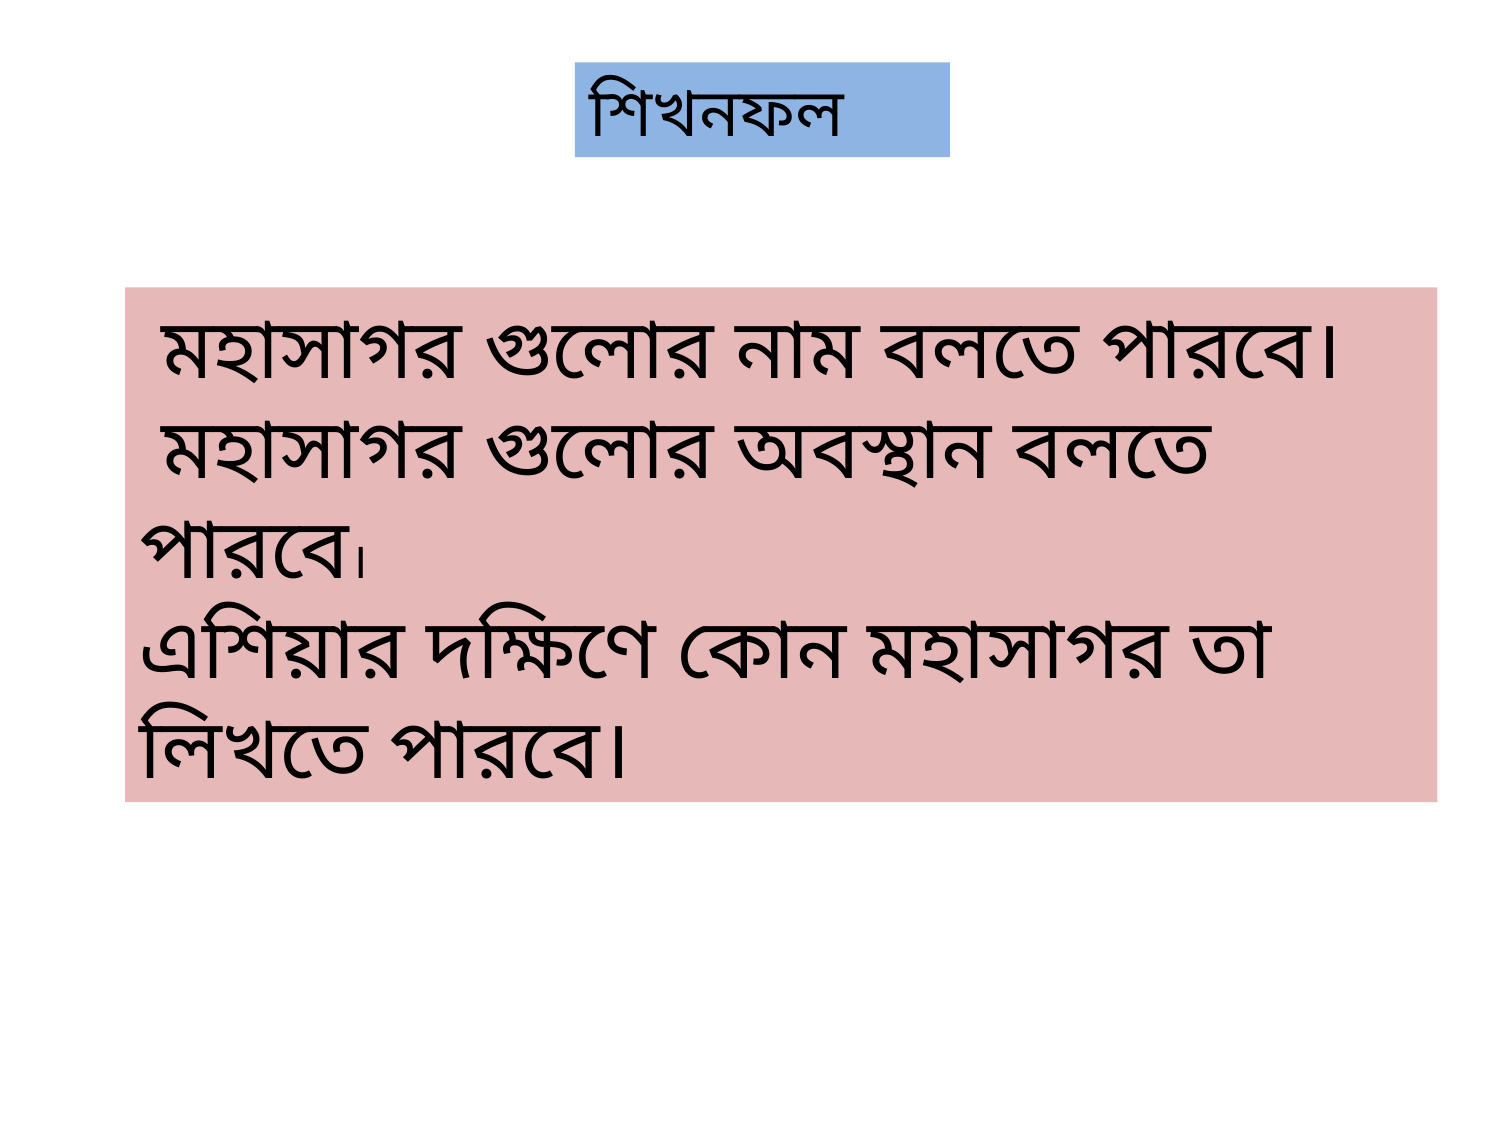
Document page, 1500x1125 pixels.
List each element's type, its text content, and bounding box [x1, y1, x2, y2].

text_box মহাসাগর গুলোর নাম বলতে পারবে। মহাসাগর গুলোর অবস্থান বলতে পারবে। এশিয়ার দক্ষিণে কোন মহাসাগর তা লিখতে পারবে। [125, 287, 1438, 803]
text_box শিখনফল [574, 62, 950, 158]
